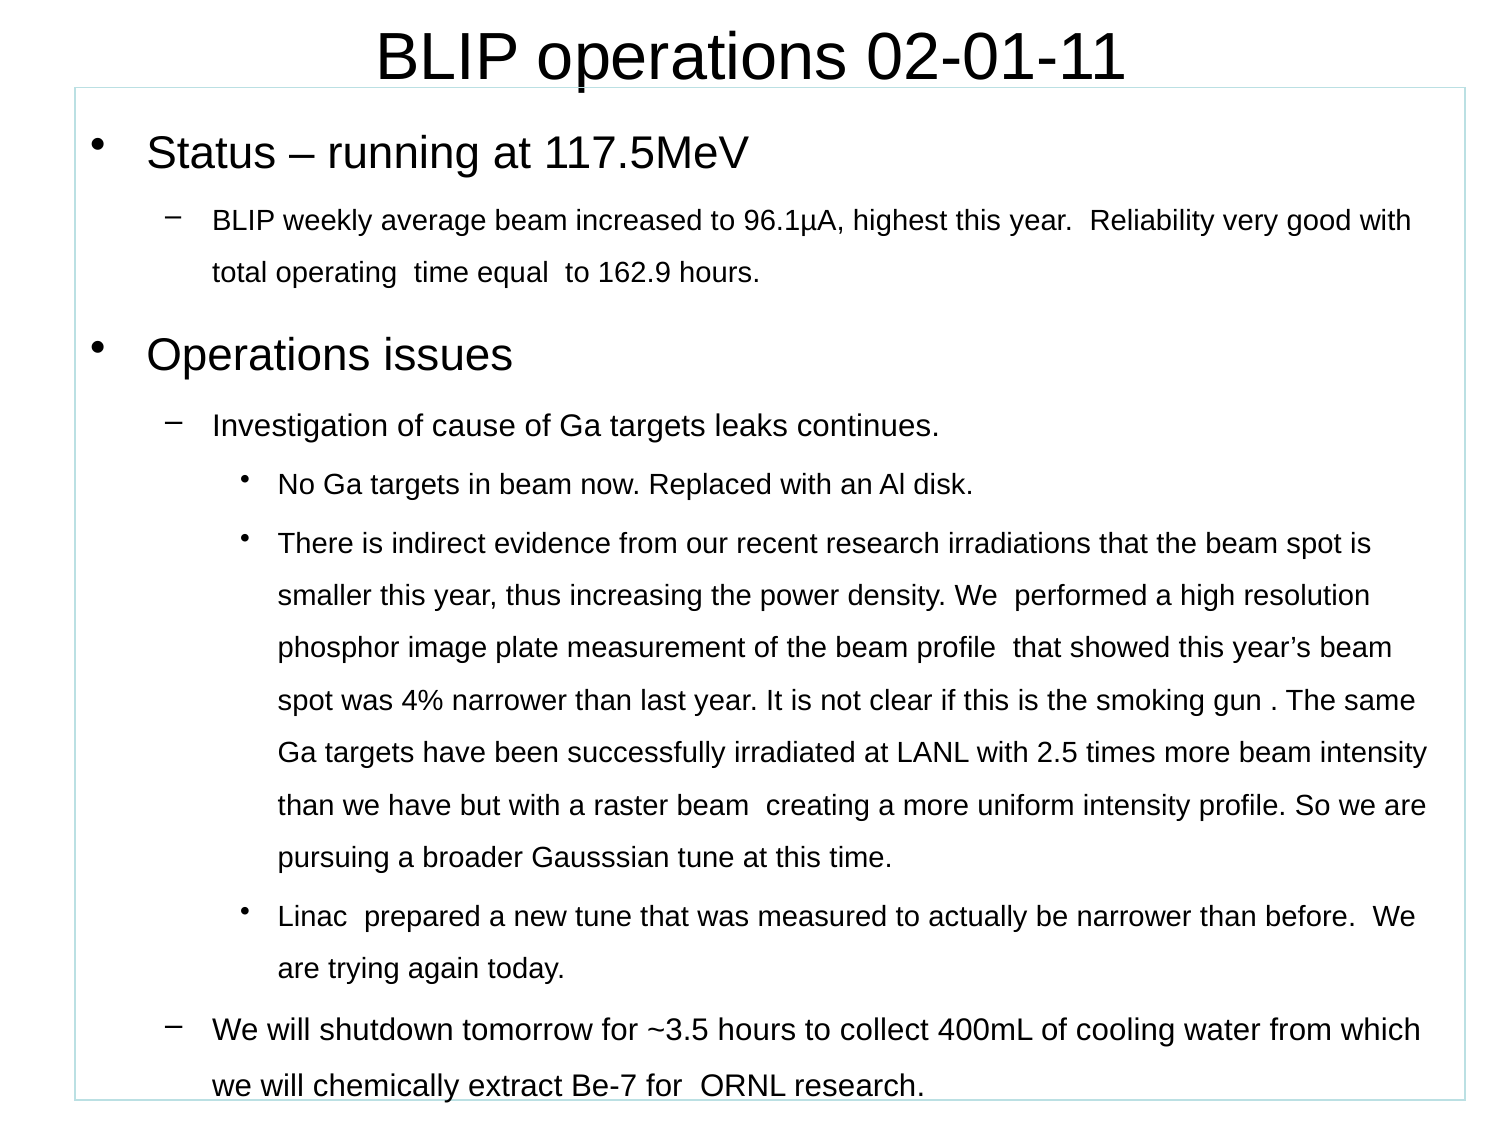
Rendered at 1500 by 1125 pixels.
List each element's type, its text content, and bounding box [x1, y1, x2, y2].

list Status – running at 117.5MeV BLIP weekly average beam increased to 96.1µA, highest this year. Reliability very good with total operating time equal to 162.9 hours. Operations issues Investigation of cause of Ga targets leaks continues. No Ga targets in beam now. Replaced with an Al disk. There is indirect evidence from our recent research irradiations that the beam spot is smaller this year, thus increasing the power density. We performed a high resolution phosphor image plate measurement of the beam profile that showed this year’s beam spot was 4% narrower than last year. It is not clear if this is the smoking gun . The same Ga targets have been successfully irradiated at LANL with 2.5 times more beam intensity than we have but with a raster beam creating a more uniform intensity profile. So we are pursuing a broader Gausssian tune at this time. Linac prepared a new tune that was measured to actually be narrower than before. We are trying again today. We will shutdown tomorrow for ~3.5 hours to collect 400mL of cooling water from which we will chemically extract Be-7 for ORNL research. [74, 87, 1466, 1101]
title BLIP operations 02-01-11 [108, 0, 1396, 87]
